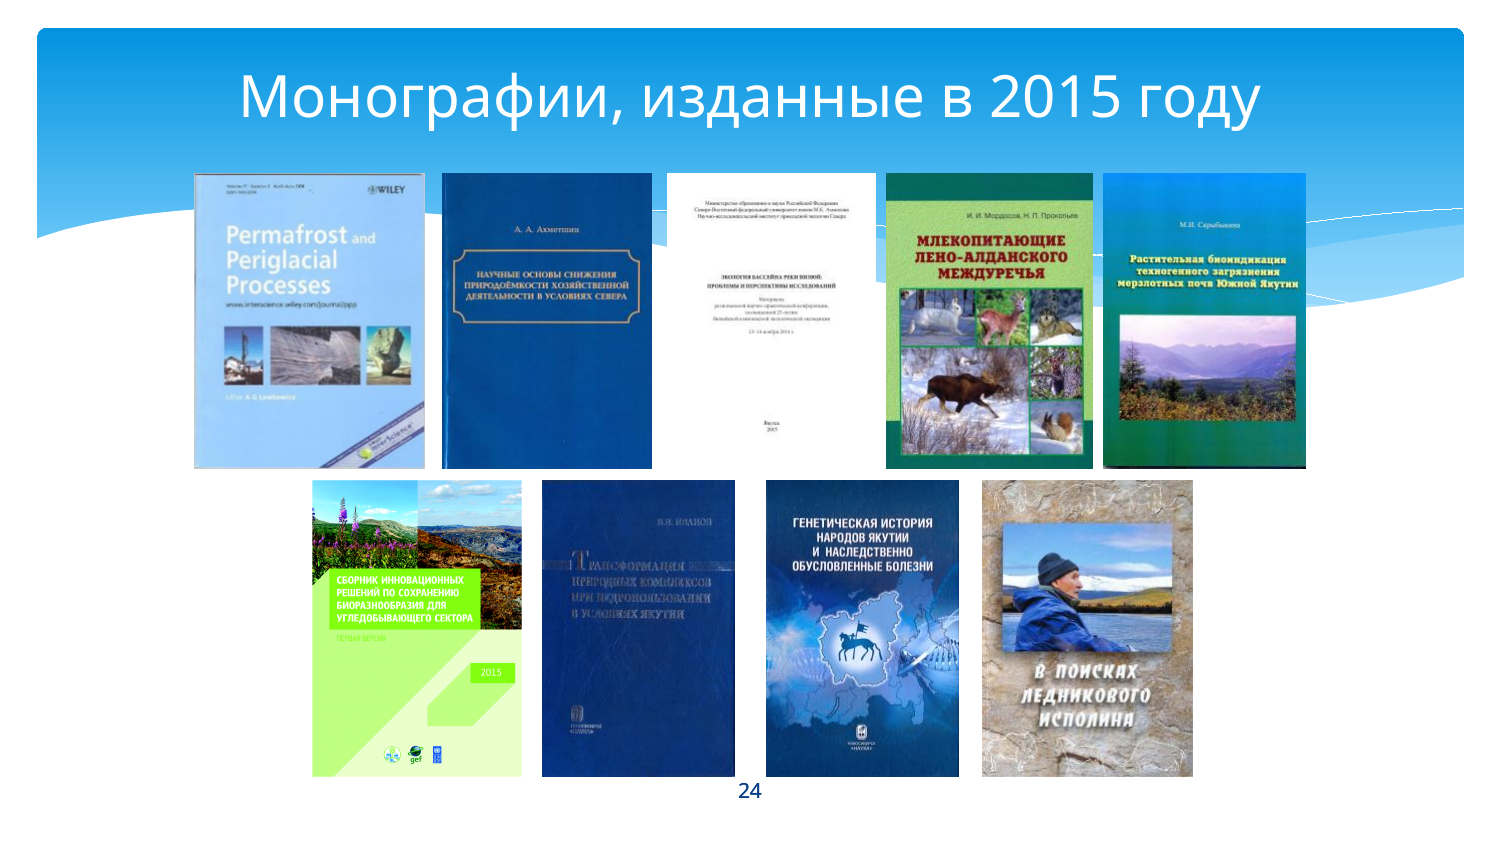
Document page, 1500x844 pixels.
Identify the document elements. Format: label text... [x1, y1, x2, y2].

picture [542, 480, 735, 777]
text_box 24 [654, 768, 846, 814]
picture [885, 173, 1093, 470]
picture [666, 173, 876, 470]
picture [982, 480, 1194, 777]
picture [442, 173, 652, 470]
picture [1179, 222, 1194, 229]
picture [312, 480, 522, 777]
picture [1197, 223, 1240, 230]
title Монографии, изданные в 2015 году [75, 41, 1425, 147]
picture [766, 480, 960, 777]
picture [1103, 173, 1306, 213]
picture [1103, 253, 1306, 470]
picture [194, 173, 425, 470]
